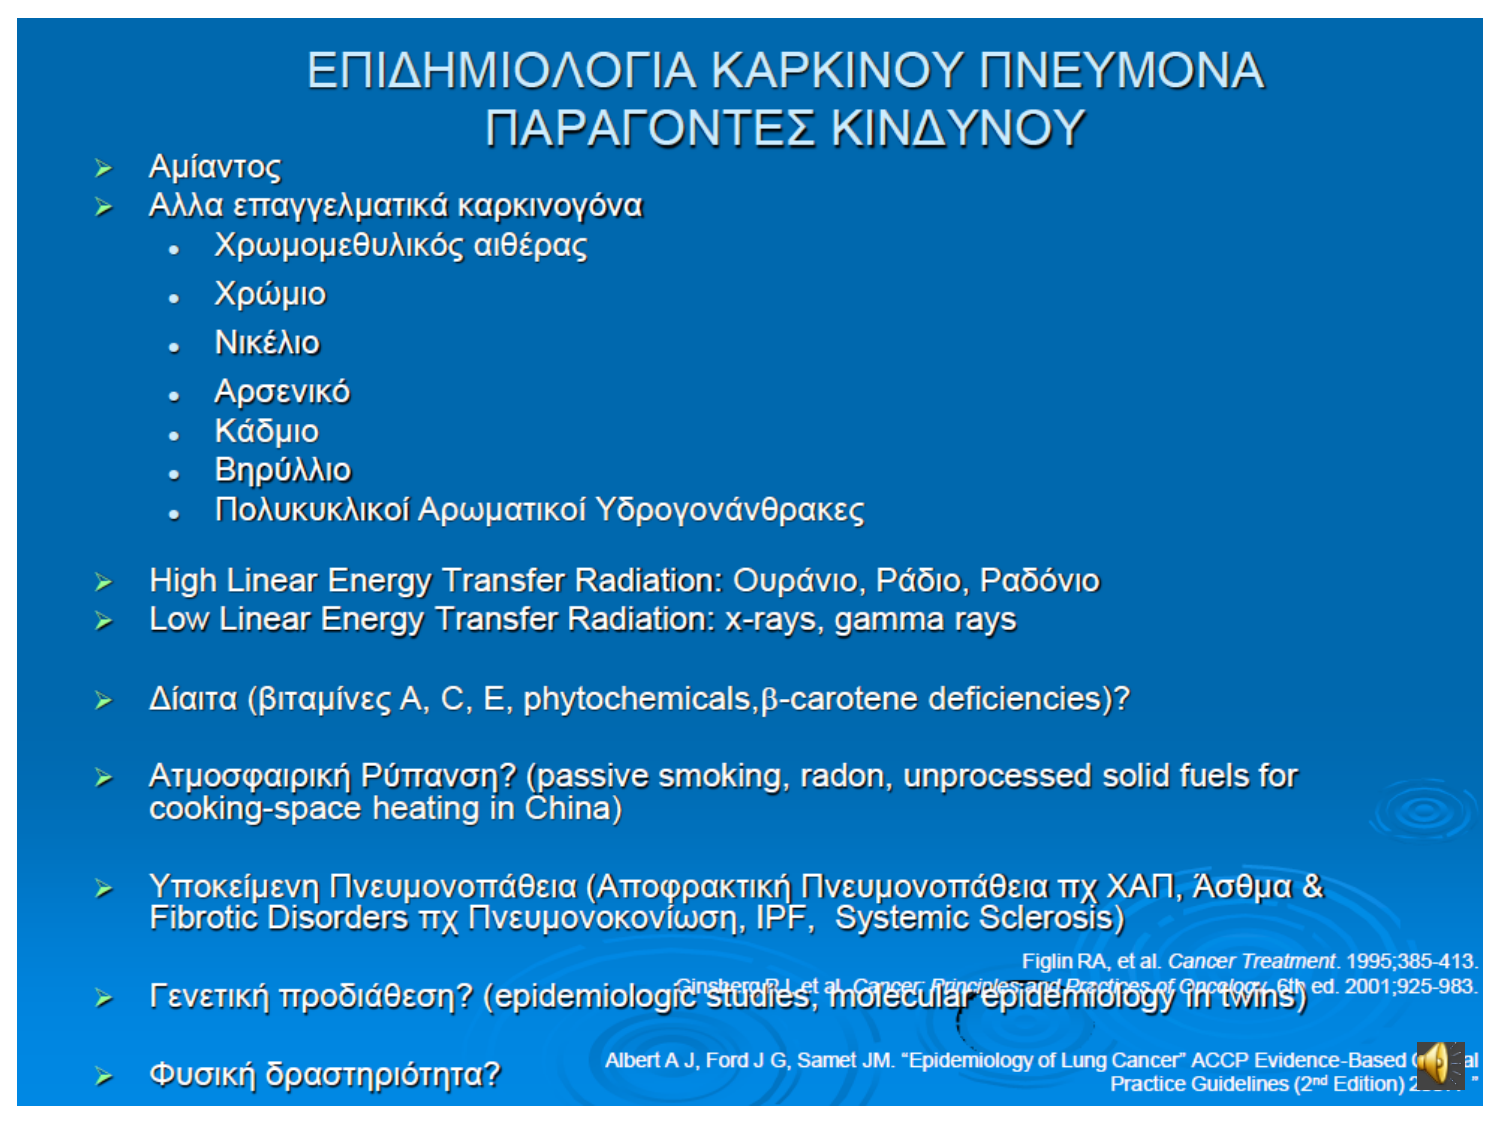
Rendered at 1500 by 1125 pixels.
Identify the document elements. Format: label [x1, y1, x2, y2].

list [17, 18, 1483, 1107]
picture [1415, 1040, 1467, 1092]
